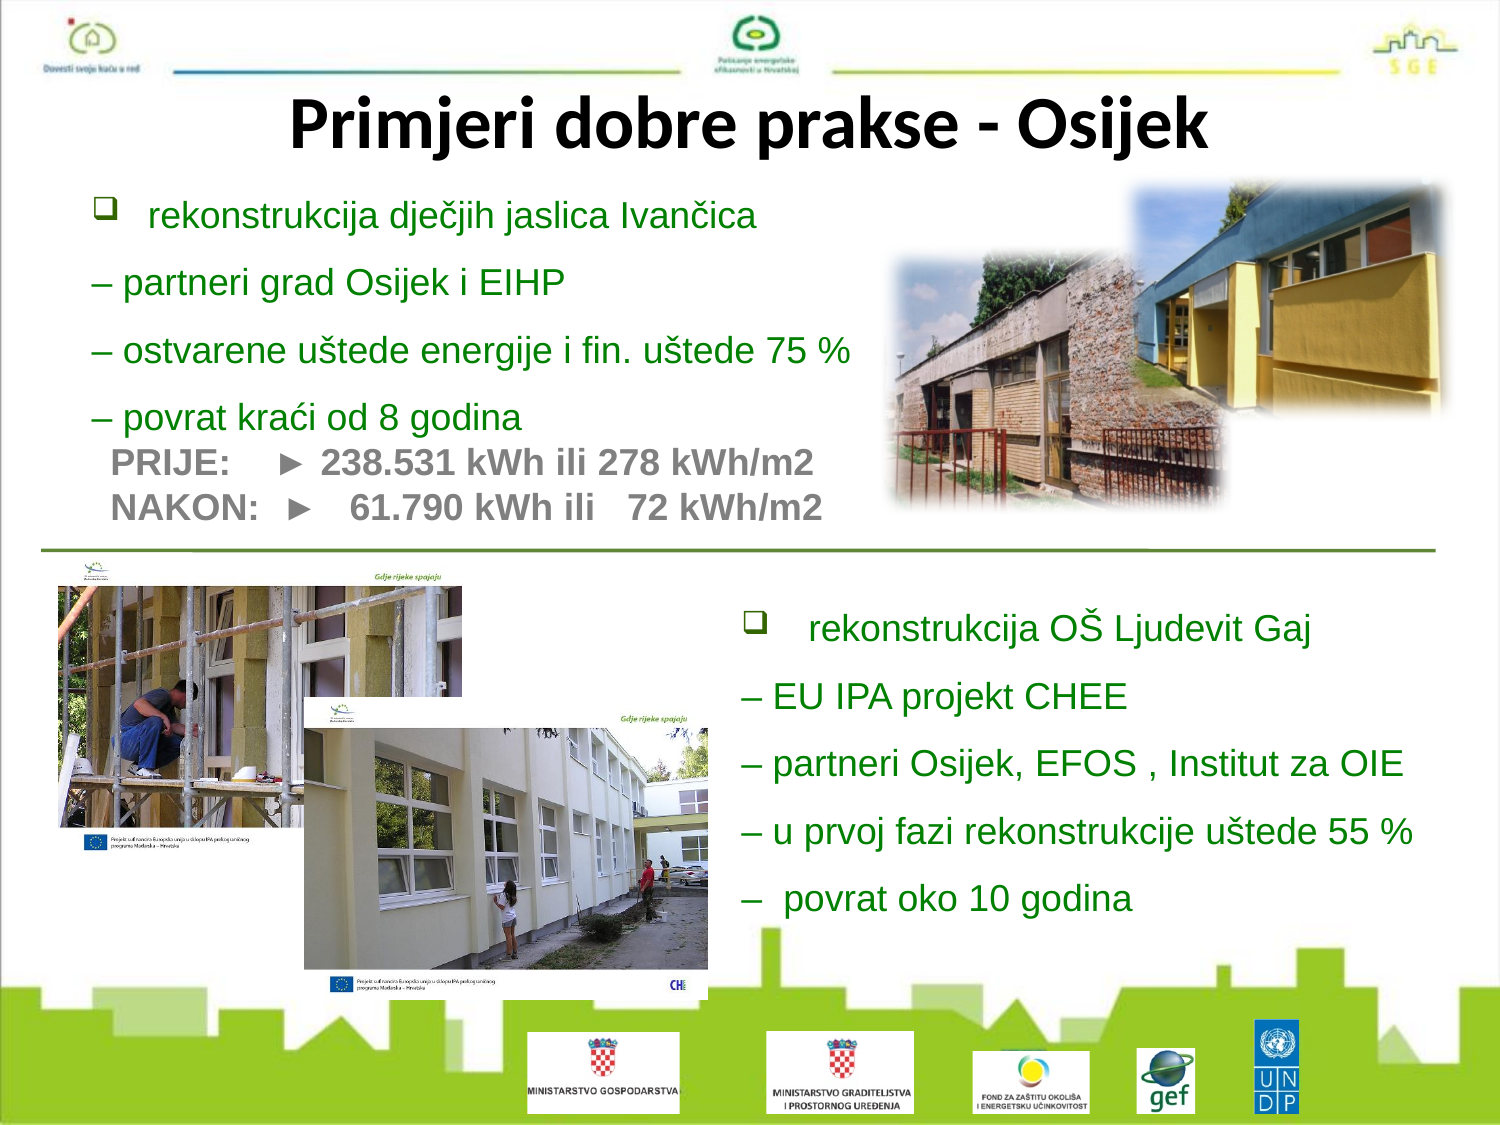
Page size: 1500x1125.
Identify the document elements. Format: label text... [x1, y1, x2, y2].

picture [0, 0, 1500, 1125]
text_box rekonstrukcija OŠ Ljudevit Gaj – EU IPA projekt CHEE – partneri Osijek, EFOS , Institut za OIE – u prvoj fazi rekonstrukcije uštede 55 % – povrat oko 10 godina [726, 574, 1477, 973]
text_box [46, 386, 1465, 1125]
text_box rekonstrukcija dječjih jaslica Ivančica – partneri grad Osijek i EIHP – ostvarene uštede energije i fin. uštede 75 % – povrat kraći od 8 godina PRIJE: ► 238.531 kWh ili 278 kWh/m2 NAKON: ► 61.790 kWh ili 72 kWh/m2 [76, 167, 1401, 386]
picture [58, 555, 708, 1000]
text_box Primjeri dobre prakse - Osijek [53, 66, 1447, 167]
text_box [527, 1019, 1300, 1114]
